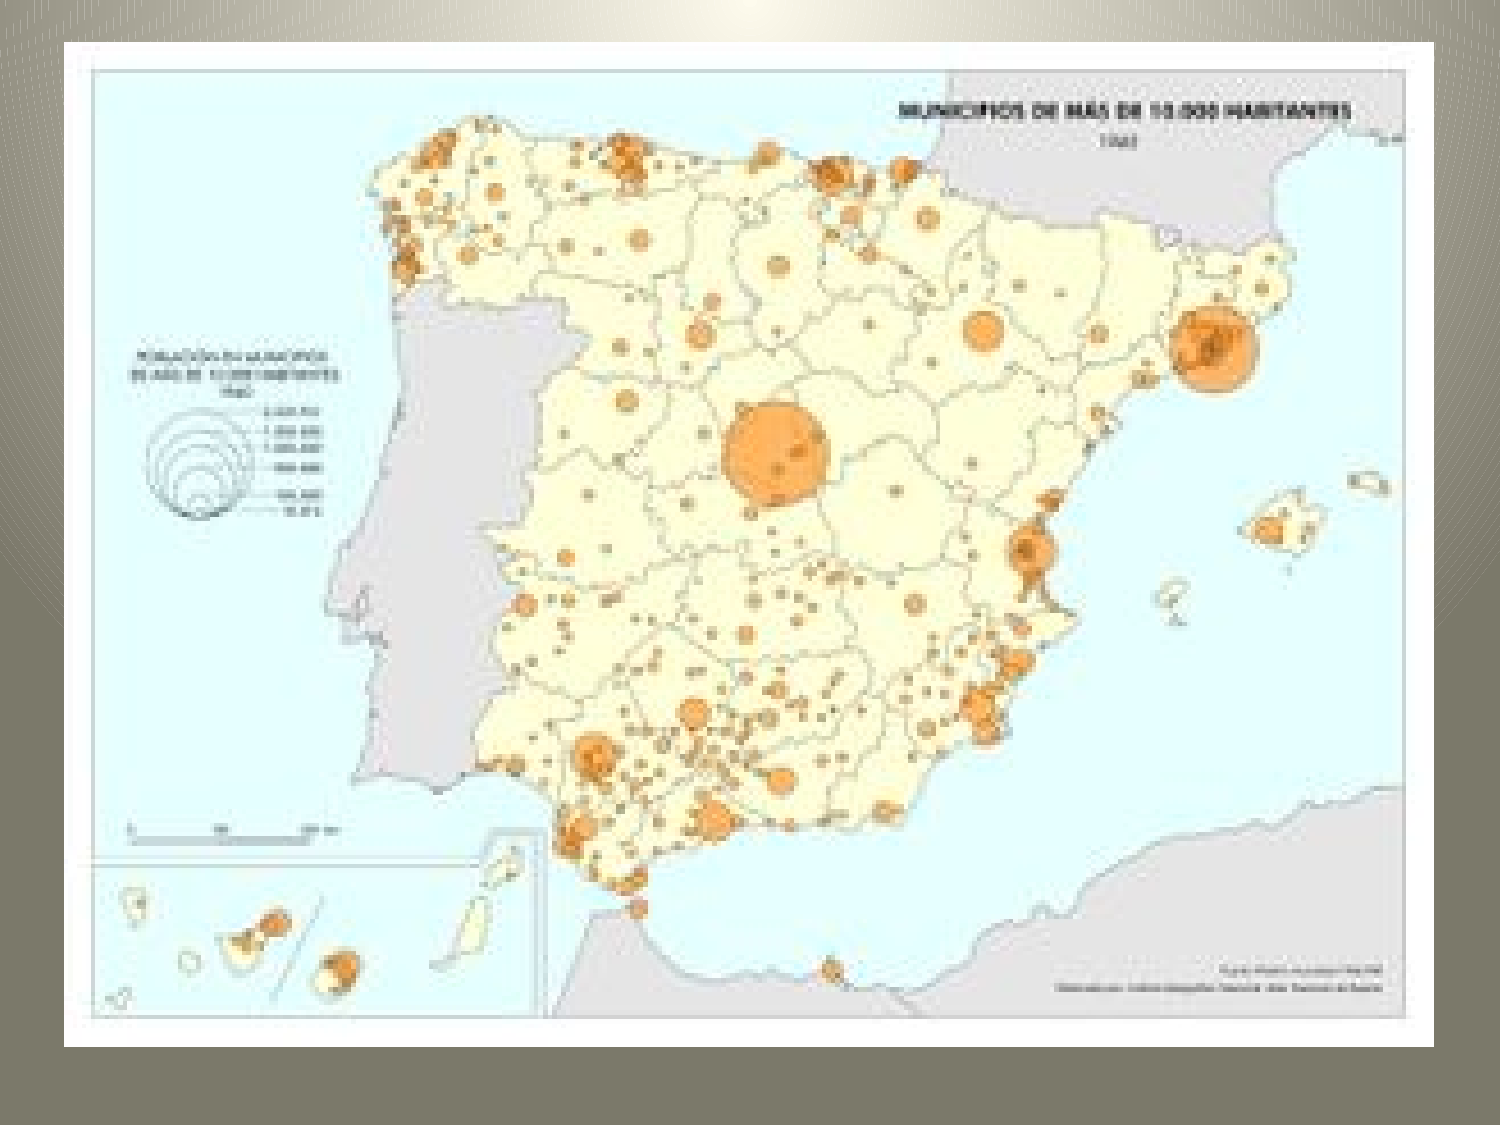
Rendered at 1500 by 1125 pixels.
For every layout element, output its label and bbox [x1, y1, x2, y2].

picture [64, 42, 1435, 1047]
